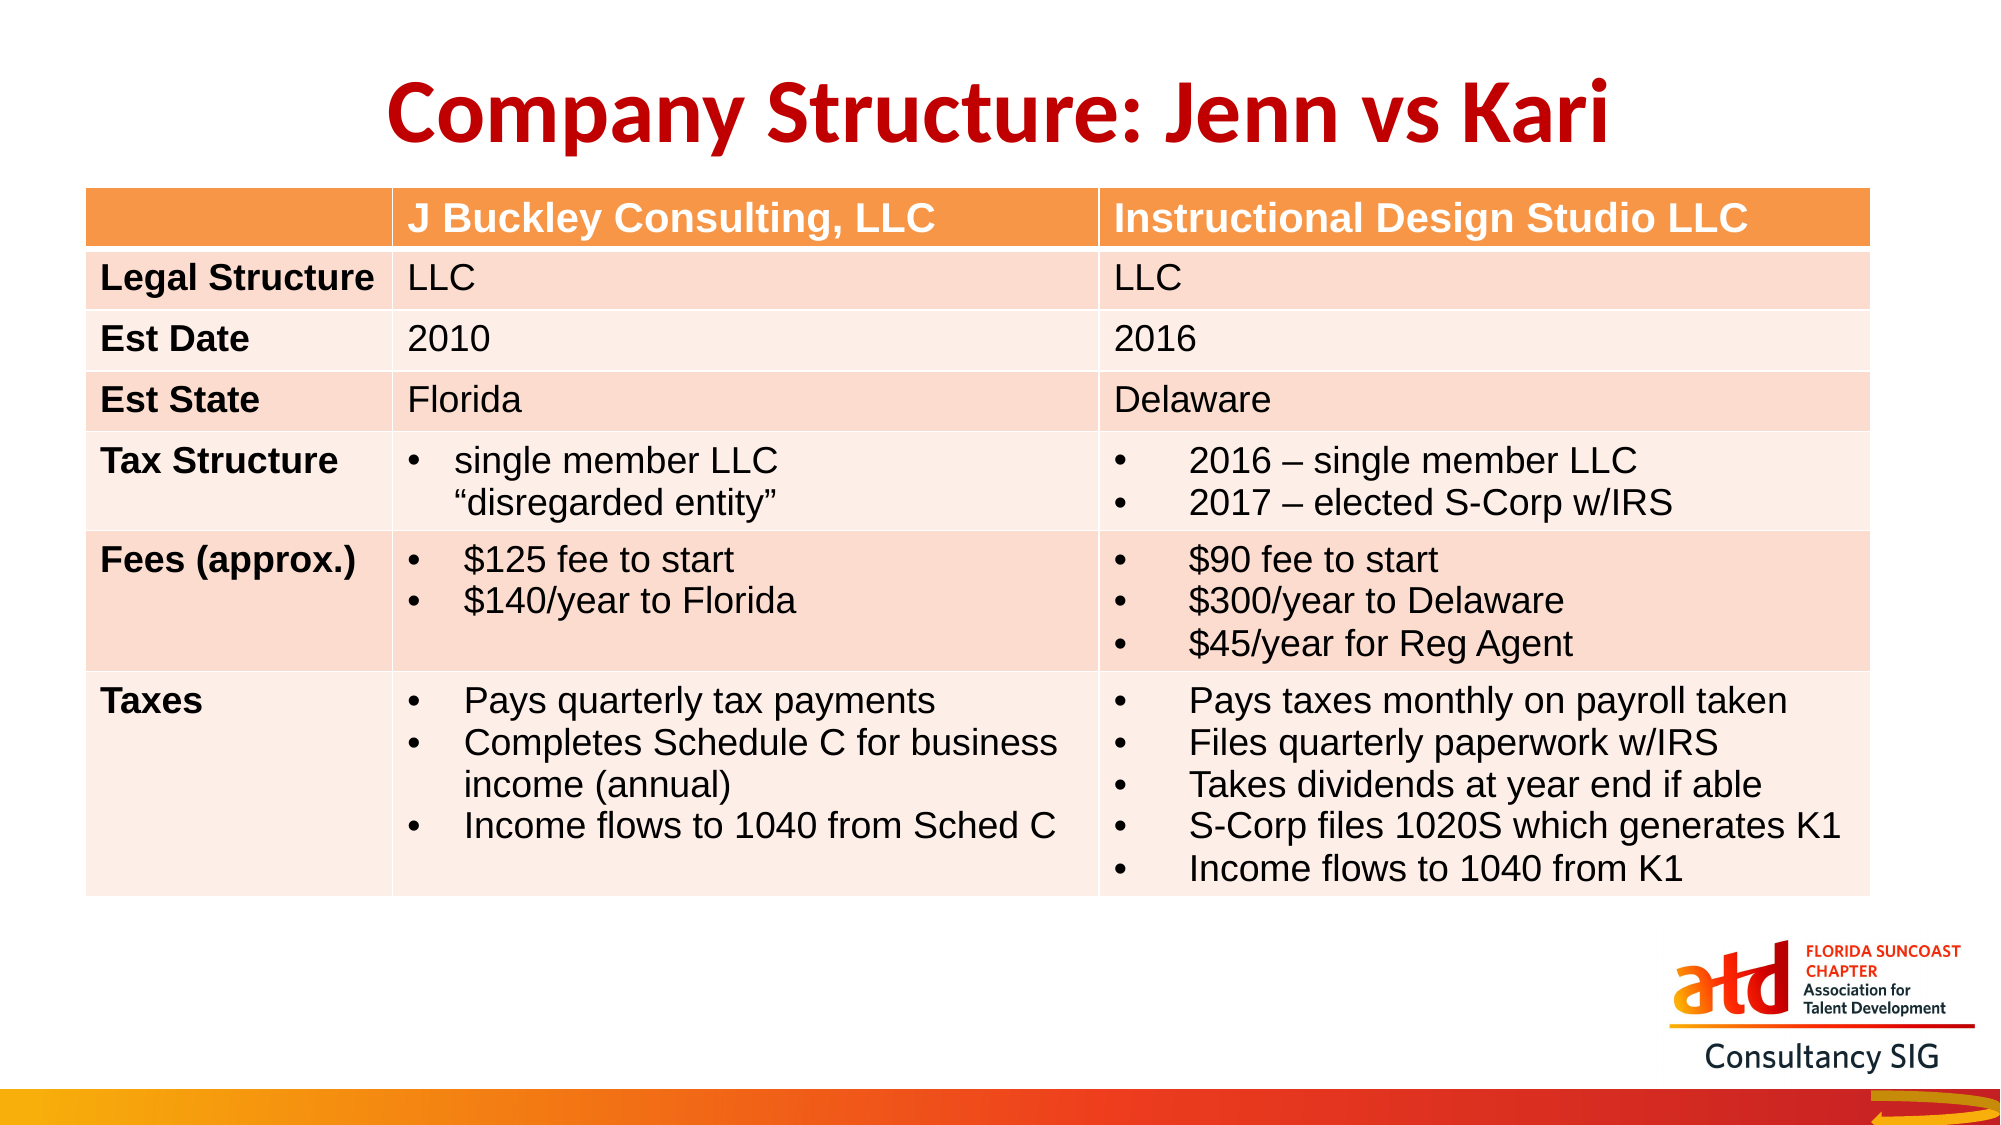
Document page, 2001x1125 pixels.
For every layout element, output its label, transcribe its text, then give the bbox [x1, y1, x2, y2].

table_cell Fees (approx.) [86, 531, 392, 671]
table_cell $90 fee to start $300/year to Delaware $45/year for Reg Agent [1100, 531, 1870, 671]
table_cell Est Date [86, 311, 392, 370]
table_cell Taxes [86, 672, 392, 896]
table_cell Tax Structure [86, 432, 392, 530]
table_cell Est State [86, 372, 392, 431]
table_cell 2016 [1100, 311, 1870, 370]
table_cell Legal Structure [86, 252, 392, 309]
table_cell 2010 [393, 311, 1098, 370]
table_cell Pays taxes monthly on payroll taken Files quarterly paperwork w/IRS Takes dividends at year end if able S-Corp files 1020S which generates K1 Income flows to 1040 from K1 [1100, 672, 1870, 896]
table_cell 2016 – single member LLC 2017 – elected S-Corp w/IRS [1100, 432, 1870, 530]
picture [1656, 926, 1988, 1085]
text_box Company Structure: Jenn vs Kari [249, 43, 1750, 170]
table_cell $125 fee to start $140/year to Florida [393, 531, 1098, 671]
text_box [1869, 1088, 2000, 1125]
table_cell LLC [1100, 252, 1870, 309]
table_cell Pays quarterly tax payments Completes Schedule C for business income (annual) Income flows to 1040 from Sched C [393, 672, 1098, 896]
table_header [86, 188, 392, 246]
picture [0, 1089, 1972, 1125]
picture [1936, 1089, 2000, 1099]
table_cell Florida [393, 372, 1098, 431]
picture [1976, 1119, 2000, 1125]
table_cell single member LLC “disregarded entity” [393, 432, 1098, 530]
table_header Instructional Design Studio LLC [1100, 188, 1870, 246]
table_cell Delaware [1100, 372, 1870, 431]
table_cell LLC [393, 252, 1098, 309]
table_header J Buckley Consulting, LLC [393, 188, 1098, 246]
